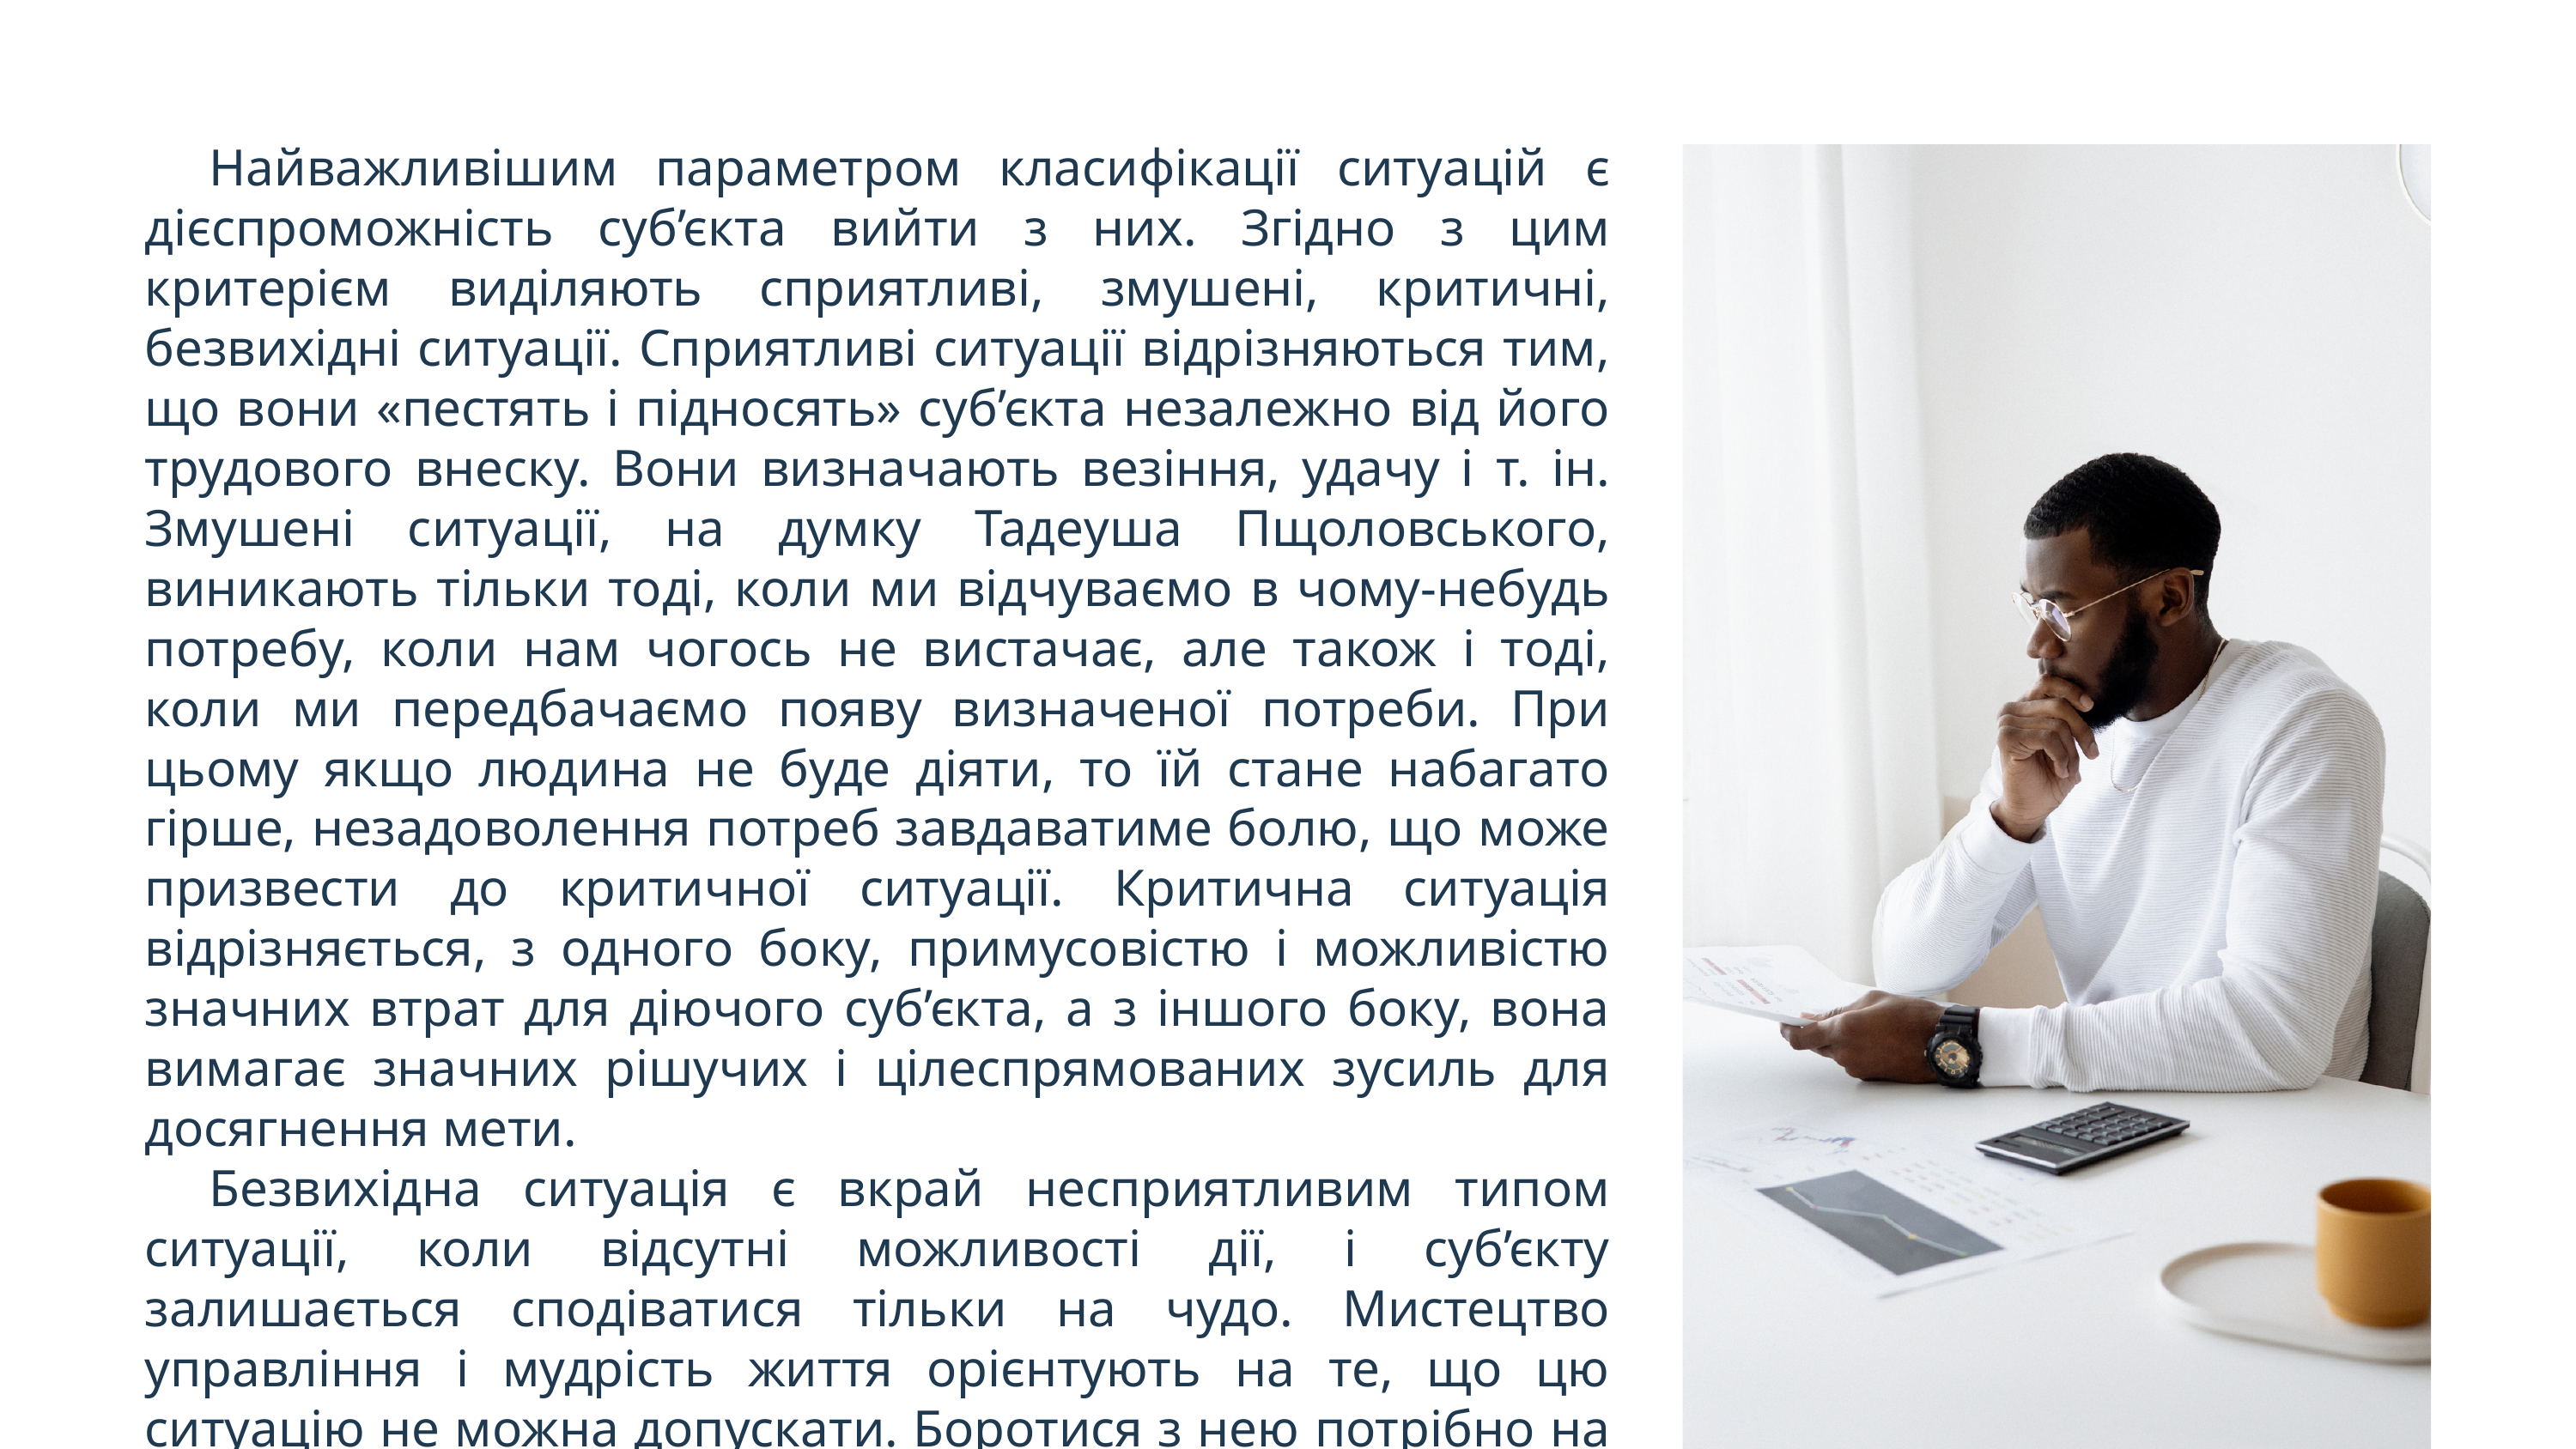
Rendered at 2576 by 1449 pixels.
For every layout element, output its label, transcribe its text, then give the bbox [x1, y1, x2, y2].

text_box Найважливішим параметром класифікації ситуацій є дієспроможність суб’єкта вийти з них. Згідно з цим критерієм виділяють сприятливі, змушені, критичні, безвихідні ситуації. Сприятливі ситуації відрізняються тим, що вони «пестять і підносять» суб’єкта незалежно від його трудового внеску. Вони визначають везіння, удачу і т. ін. Змушені ситуації, на думку Тадеуша Пщоловського, виникають тільки тоді, коли ми відчуваємо в чому-небудь потребу, коли нам чогось не вистачає, але також і тоді, коли ми передбачаємо появу визначеної потреби. При цьому якщо людина не буде діяти, то їй стане набагато гірше, незадоволення потреб завдаватиме болю, що може призвести до критичної ситуації. Критична ситуація відрізняється, з одного боку, примусовістю і можливістю значних втрат для діючого суб’єкта, а з іншого боку, вона вимагає значних рішучих і цілеспрямованих зусиль для досягнення мети. Безвихідна ситуація є вкрай несприятливим типом ситуації, коли відсутні можливості дії, і суб’єкту залишається сподіватися тільки на чудо. Мистецтво управління і мудрість життя орієнтують на те, що цю ситуацію не можна допускати. Боротися з нею потрібно на стадії критичних ситуацій. Про це свідчить і теза: «Мудрець не той, хто виходить із найскрутніших ситуацій, а той, хто не потрапляє в них». [144, 135, 1611, 1449]
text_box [1682, 144, 2432, 1449]
